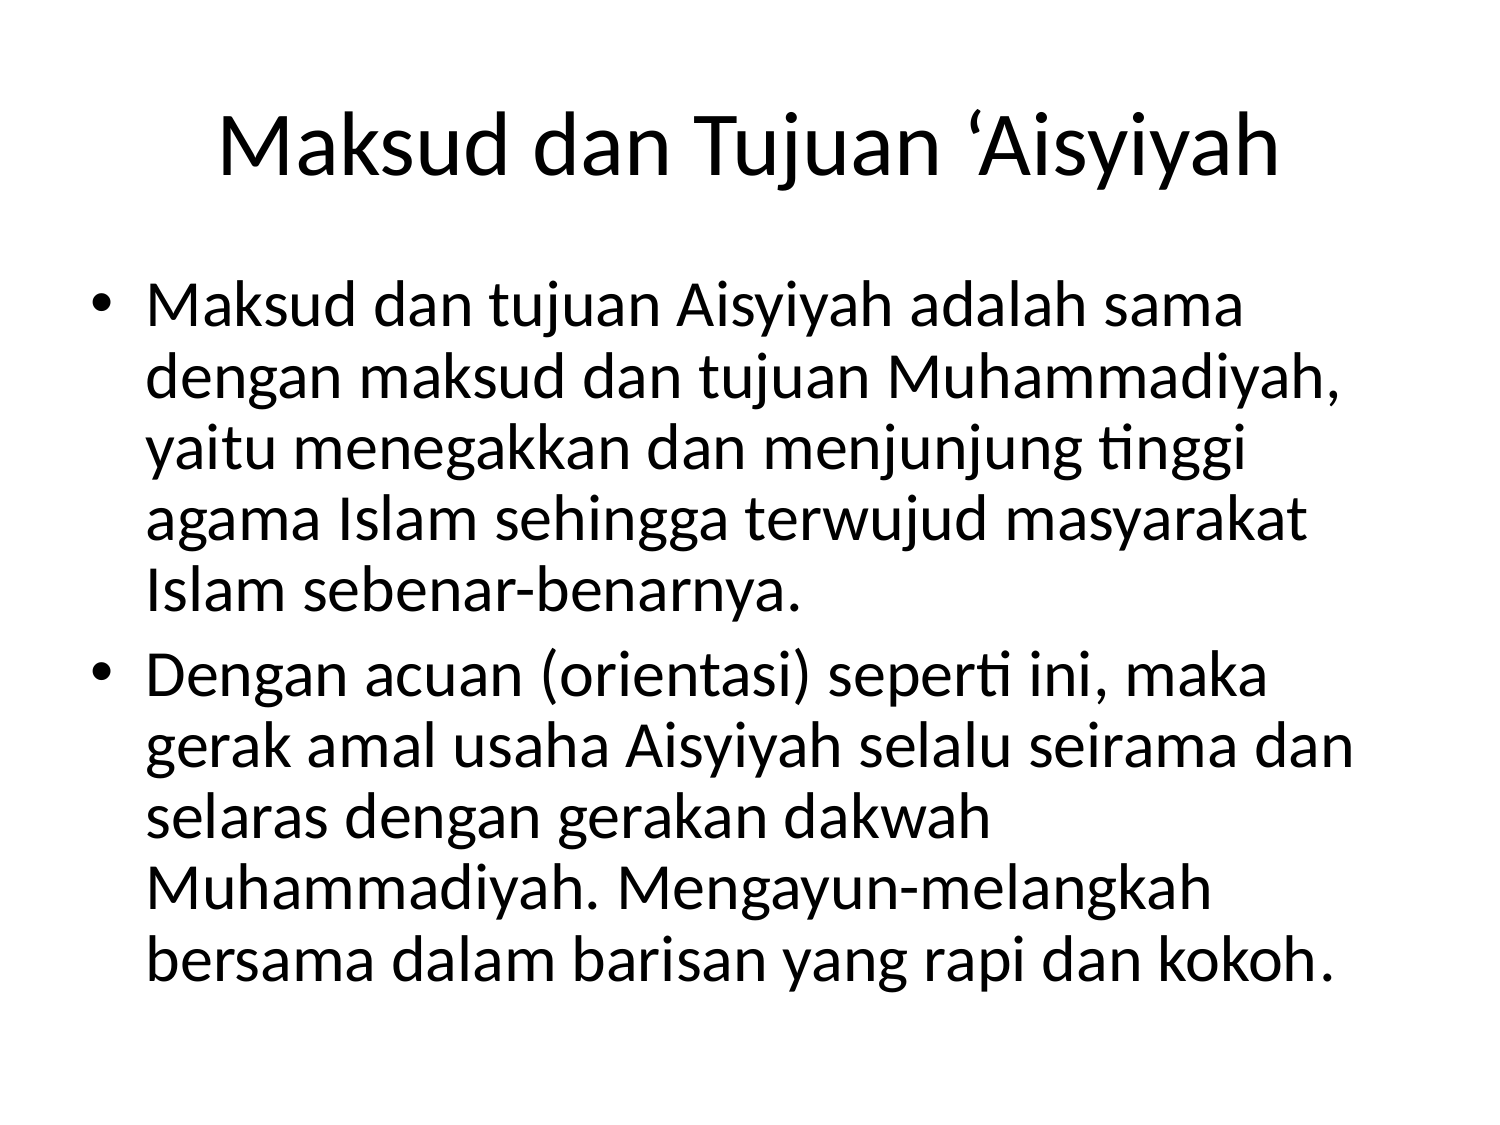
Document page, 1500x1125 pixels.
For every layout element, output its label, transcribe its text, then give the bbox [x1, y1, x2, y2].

title Maksud dan Tujuan ‘Aisyiyah [75, 45, 1425, 233]
list Maksud dan tujuan Aisyiyah adalah sama dengan maksud dan tujuan Muhammadiyah, yaitu menegakkan dan menjunjung tinggi agama Islam sehingga terwujud masyarakat Islam sebenar-benarnya. Dengan acuan (orientasi) seperti ini, maka gerak amal usaha Aisyiyah selalu seirama dan selaras dengan gerakan dakwah Muhammadiyah. Mengayun-melangkah bersama dalam barisan yang rapi dan kokoh. [75, 262, 1425, 1005]
